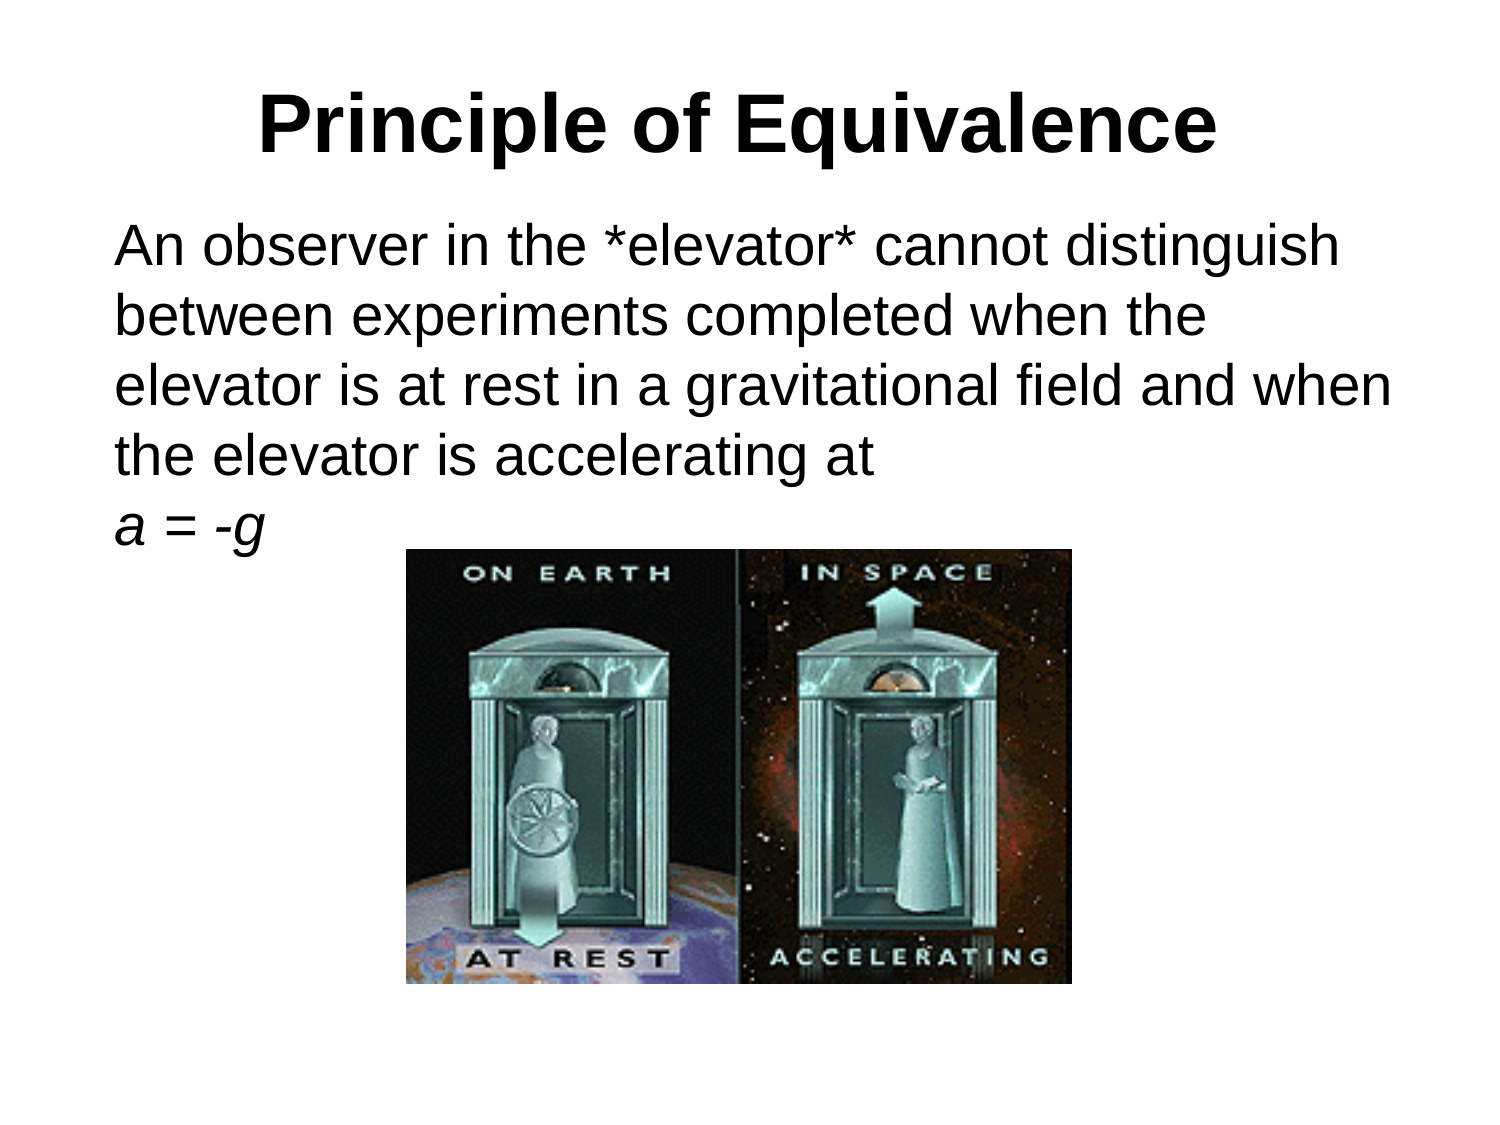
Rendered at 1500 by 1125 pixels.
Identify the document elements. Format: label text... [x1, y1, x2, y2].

text_box An observer in the *elevator* cannot distinguish between experiments completed when the elevator is at rest in a gravitational field and when the elevator is accelerating at a = -g [99, 200, 1425, 565]
title Principle of Equivalence [74, 74, 1426, 263]
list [387, 549, 1073, 985]
